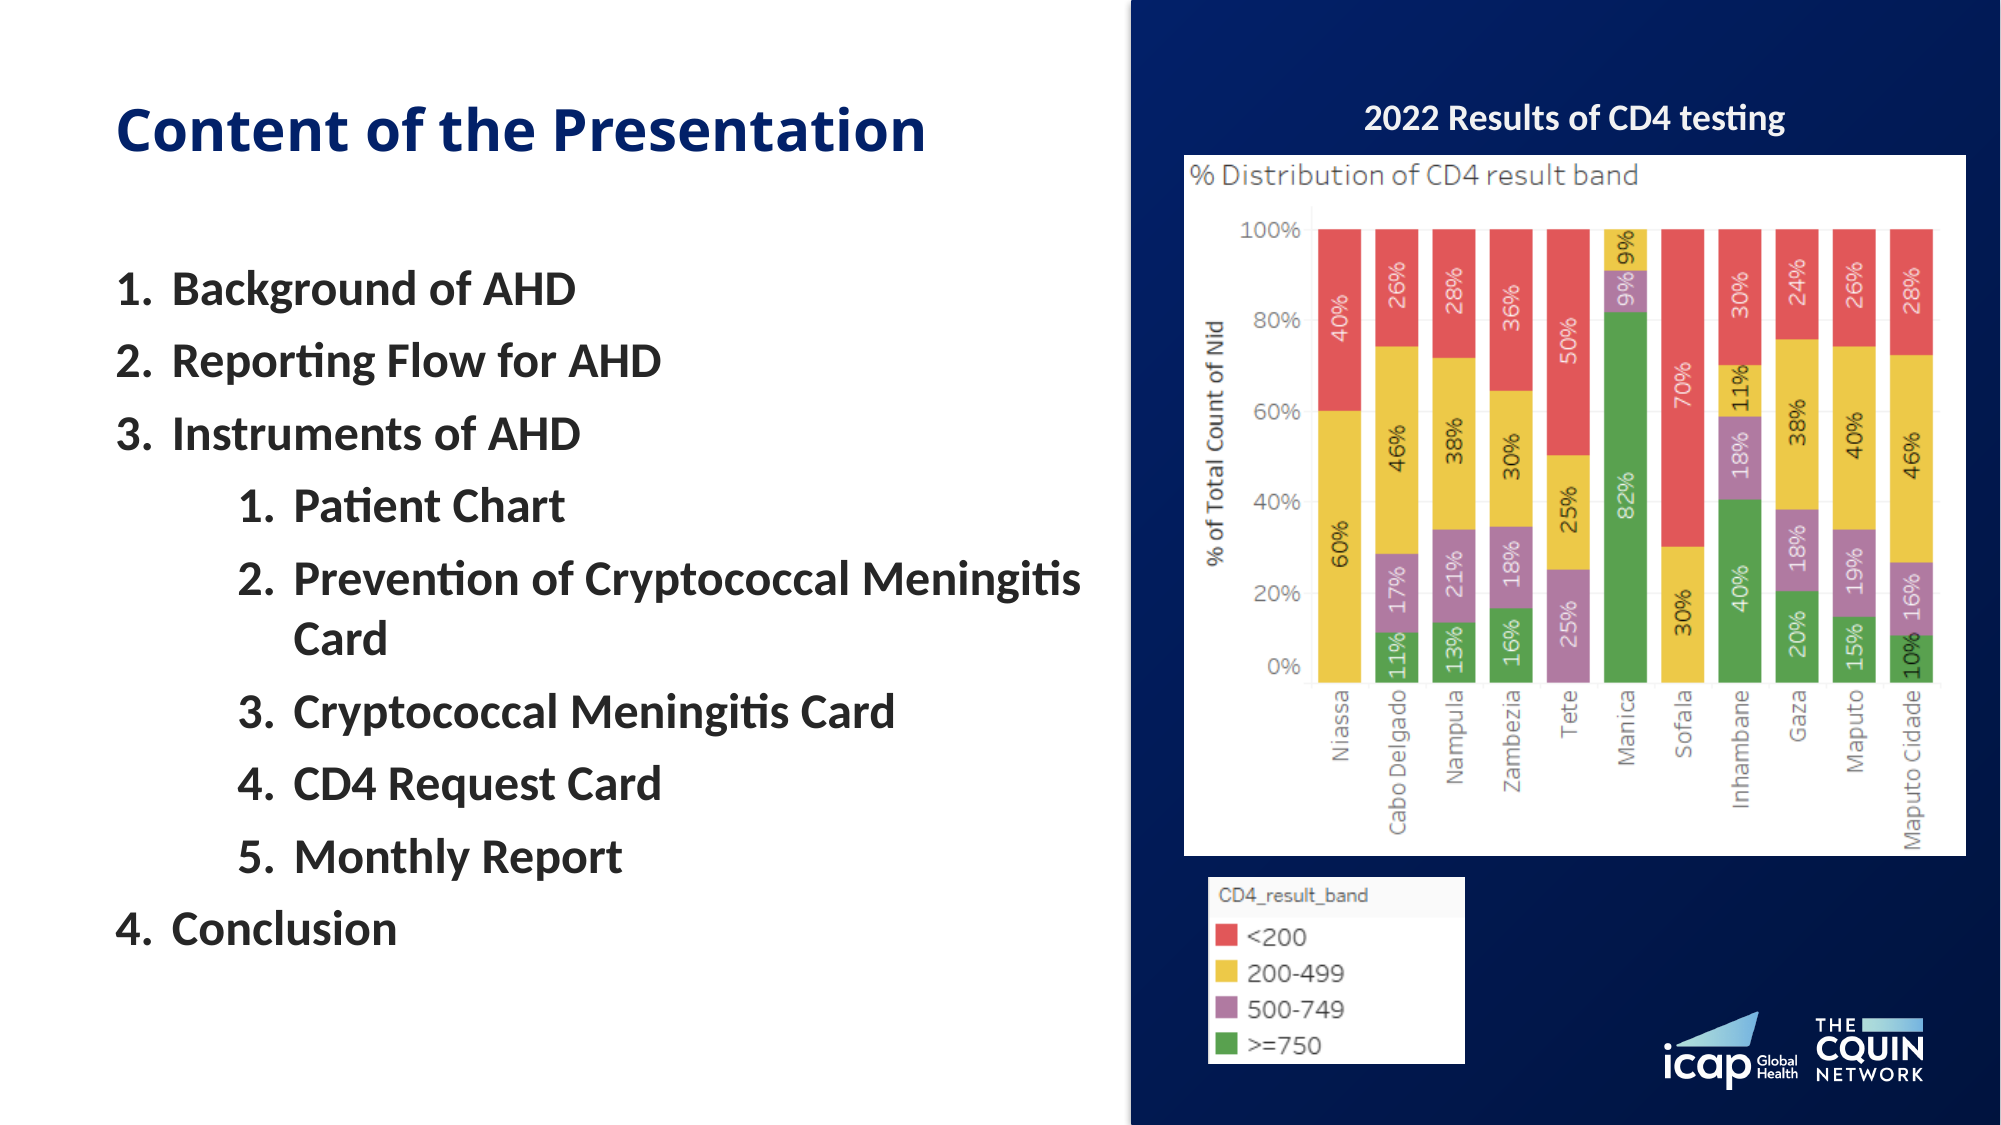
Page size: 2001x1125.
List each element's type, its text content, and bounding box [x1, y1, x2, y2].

picture [1207, 877, 1465, 1065]
picture [1659, 974, 1958, 1091]
title Content of the Presentation [100, 85, 1108, 223]
list Background of AHD Reporting Flow for AHD Instruments of AHD Patient Chart Prevention of Cryptococcal Meningitis Card Cryptococcal Meningitis Card CD4 Request Card Monthly Report Conclusion [100, 247, 1108, 1026]
picture [1184, 155, 1966, 856]
list 2022 Results of CD4 testing [1250, 85, 1900, 154]
